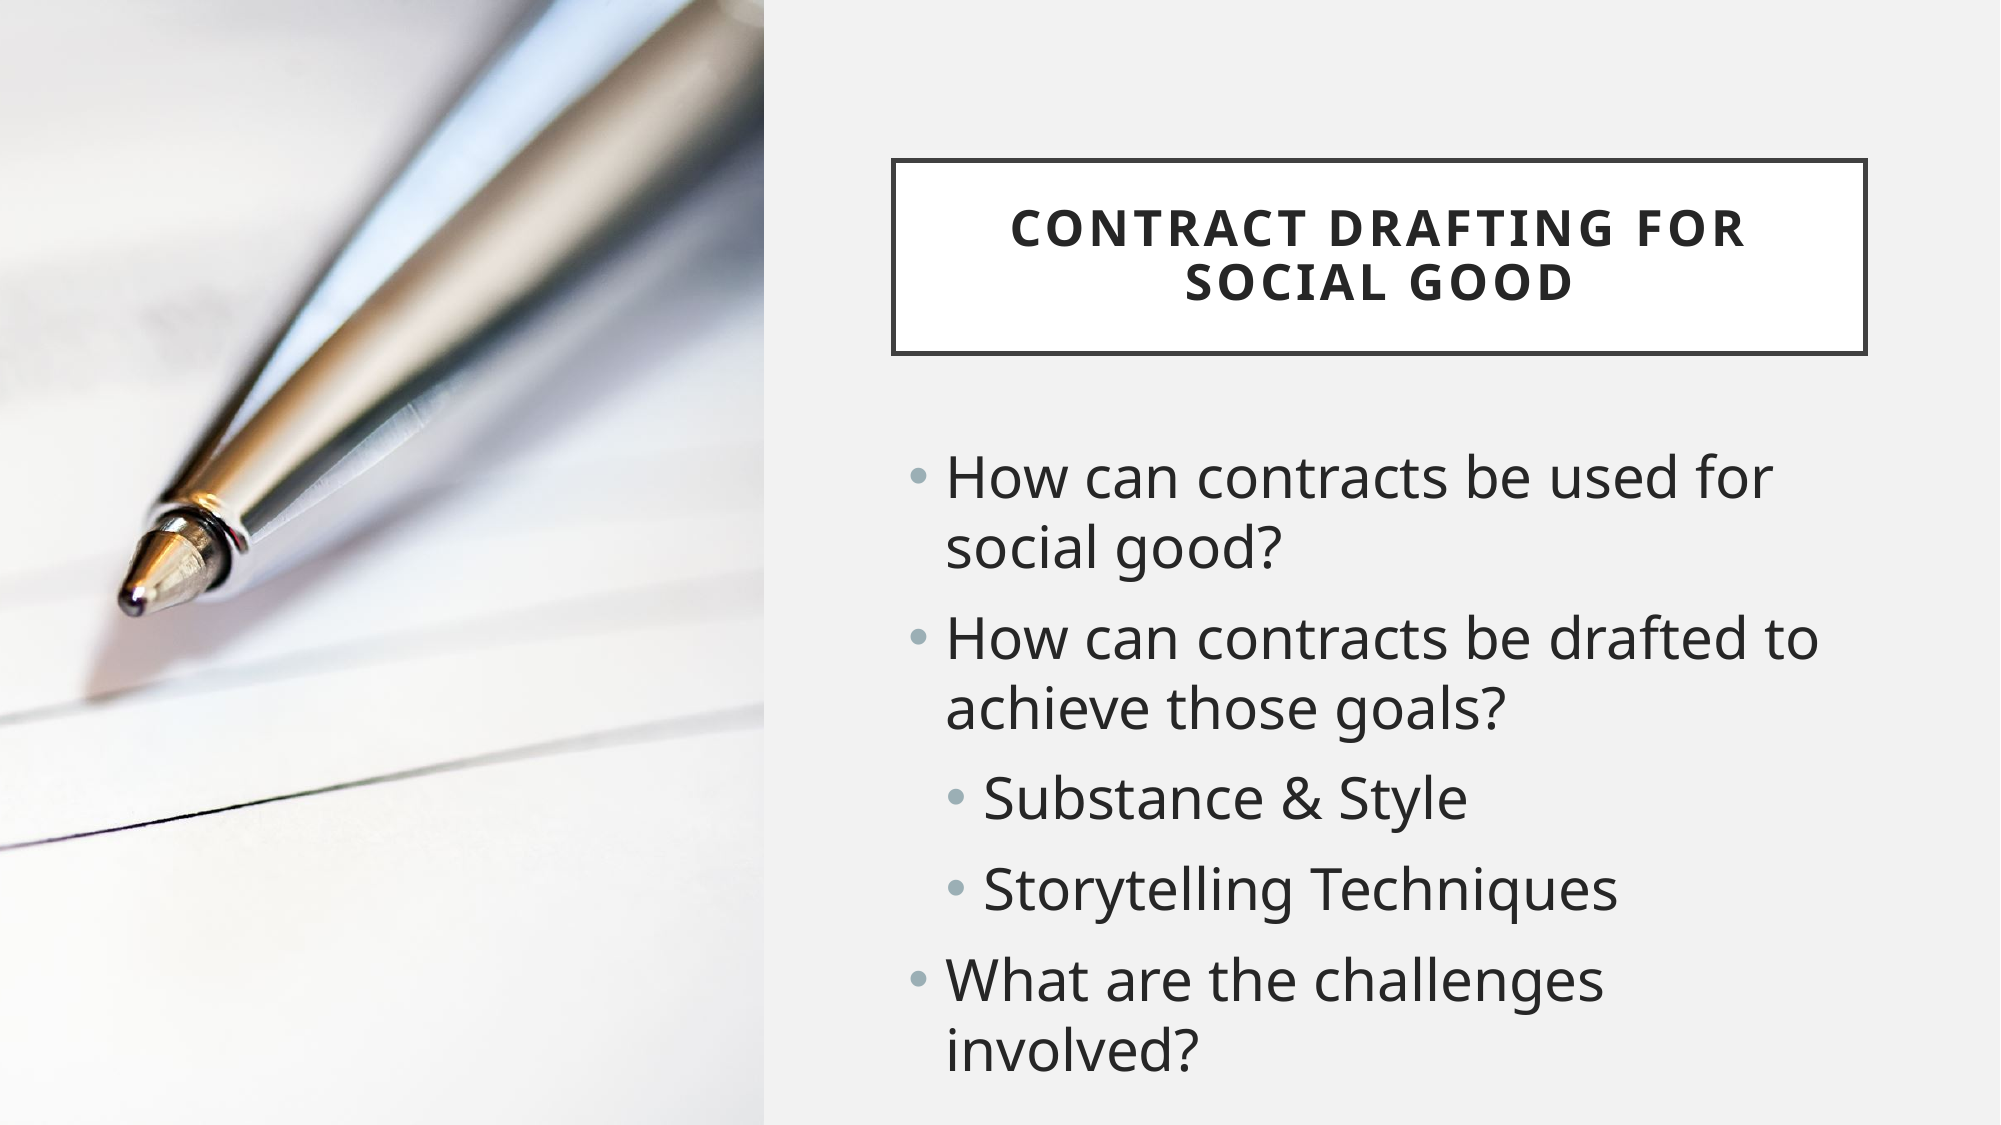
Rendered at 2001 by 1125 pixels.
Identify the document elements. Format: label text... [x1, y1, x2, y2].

picture [0, 0, 764, 1125]
list How can contracts be used for social good? How can contracts be drafted to achieve those goals? Substance & Style Storytelling Techniques What are the challenges involved? [893, 433, 1866, 1094]
title Contract drafting For social good [891, 158, 1868, 356]
